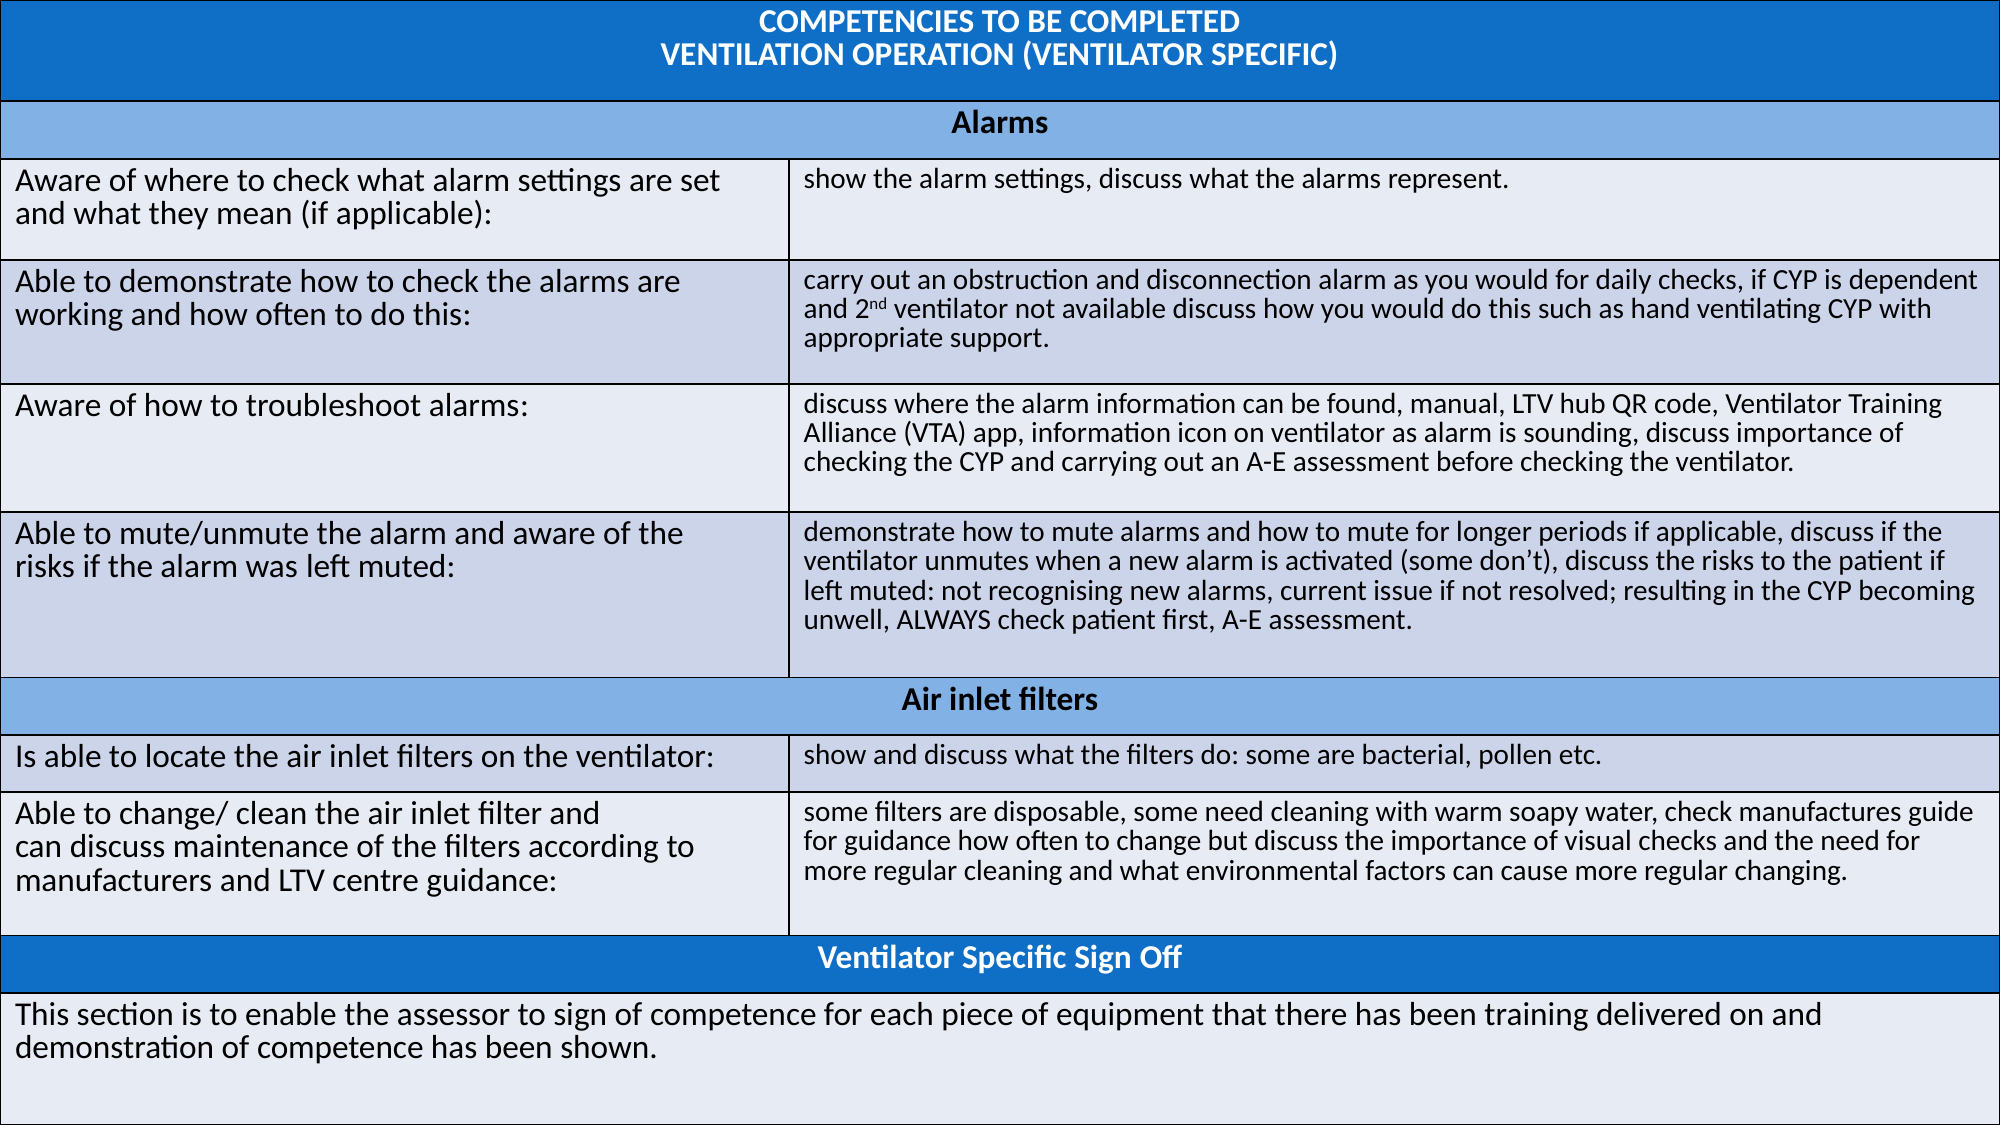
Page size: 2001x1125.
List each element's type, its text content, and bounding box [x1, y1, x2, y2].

table_cell Aware of where to check what alarm settings are set and what they mean​ (if applicable): [1, 160, 788, 259]
table_cell Able to demonstrate how to check the alarms are working and how often to do this​: [1, 261, 788, 383]
table_header COMPETENCIES TO BE COMPLETED VENTILATION OPERATION (VENTILATOR SPECIFIC) [1, 1, 1999, 100]
table_cell Able to mute/unmute the alarm and aware of the risks if the alarm was left muted​: [1, 513, 788, 677]
table_cell This section is to enable the assessor to sign of competence for each piece of equipment that there has been training delivered on and demonstration of competence has been shown. [1, 994, 1999, 1124]
table_cell Able to change/ clean the air inlet filter and can discuss maintenance of the filters according to manufacturers and LTV centre guidance: [1, 793, 788, 935]
table_cell Aware of how to troubleshoot alarms​: [1, 385, 788, 511]
table_cell some filters are disposable, some need cleaning with warm soapy water, check manufactures guide for guidance how often to change but discuss the importance of visual checks and the need for more regular cleaning and what environmental factors can cause more regular changing. [790, 793, 1999, 935]
table_cell demonstrate how to mute alarms and how to mute for longer periods if applicable, discuss if the ventilator unmutes when a new alarm is activated (some don’t), discuss the risks to the patient if left muted: not recognising new alarms, current issue if not resolved; resulting in the CYP becoming unwell, ALWAYS check patient first, A-E assessment. [790, 513, 1999, 677]
table_cell show the alarm settings, discuss what the alarms represent. [790, 160, 1999, 259]
table_cell discuss where the alarm information can be found, manual, LTV hub QR code, Ventilator Training Alliance (VTA) app, information icon on ventilator as alarm is sounding, discuss importance of checking the CYP and carrying out an A-E assessment before checking the ventilator. [790, 385, 1999, 511]
table_cell Air inlet filters [1, 678, 1999, 734]
table_cell Ventilator Specific Sign Off [1, 936, 1999, 992]
table_cell carry out an obstruction and disconnection alarm as you would for daily checks, if CYP is dependent and 2nd ventilator not available discuss how you would do this such as hand ventilating CYP with appropriate support. [790, 261, 1999, 383]
table_cell Alarms [1, 102, 1999, 158]
table_cell show and discuss what the filters do: some are bacterial, pollen etc. [790, 736, 1999, 791]
table_cell Is able to locate the air inlet filters on the ventilator: [1, 736, 788, 791]
